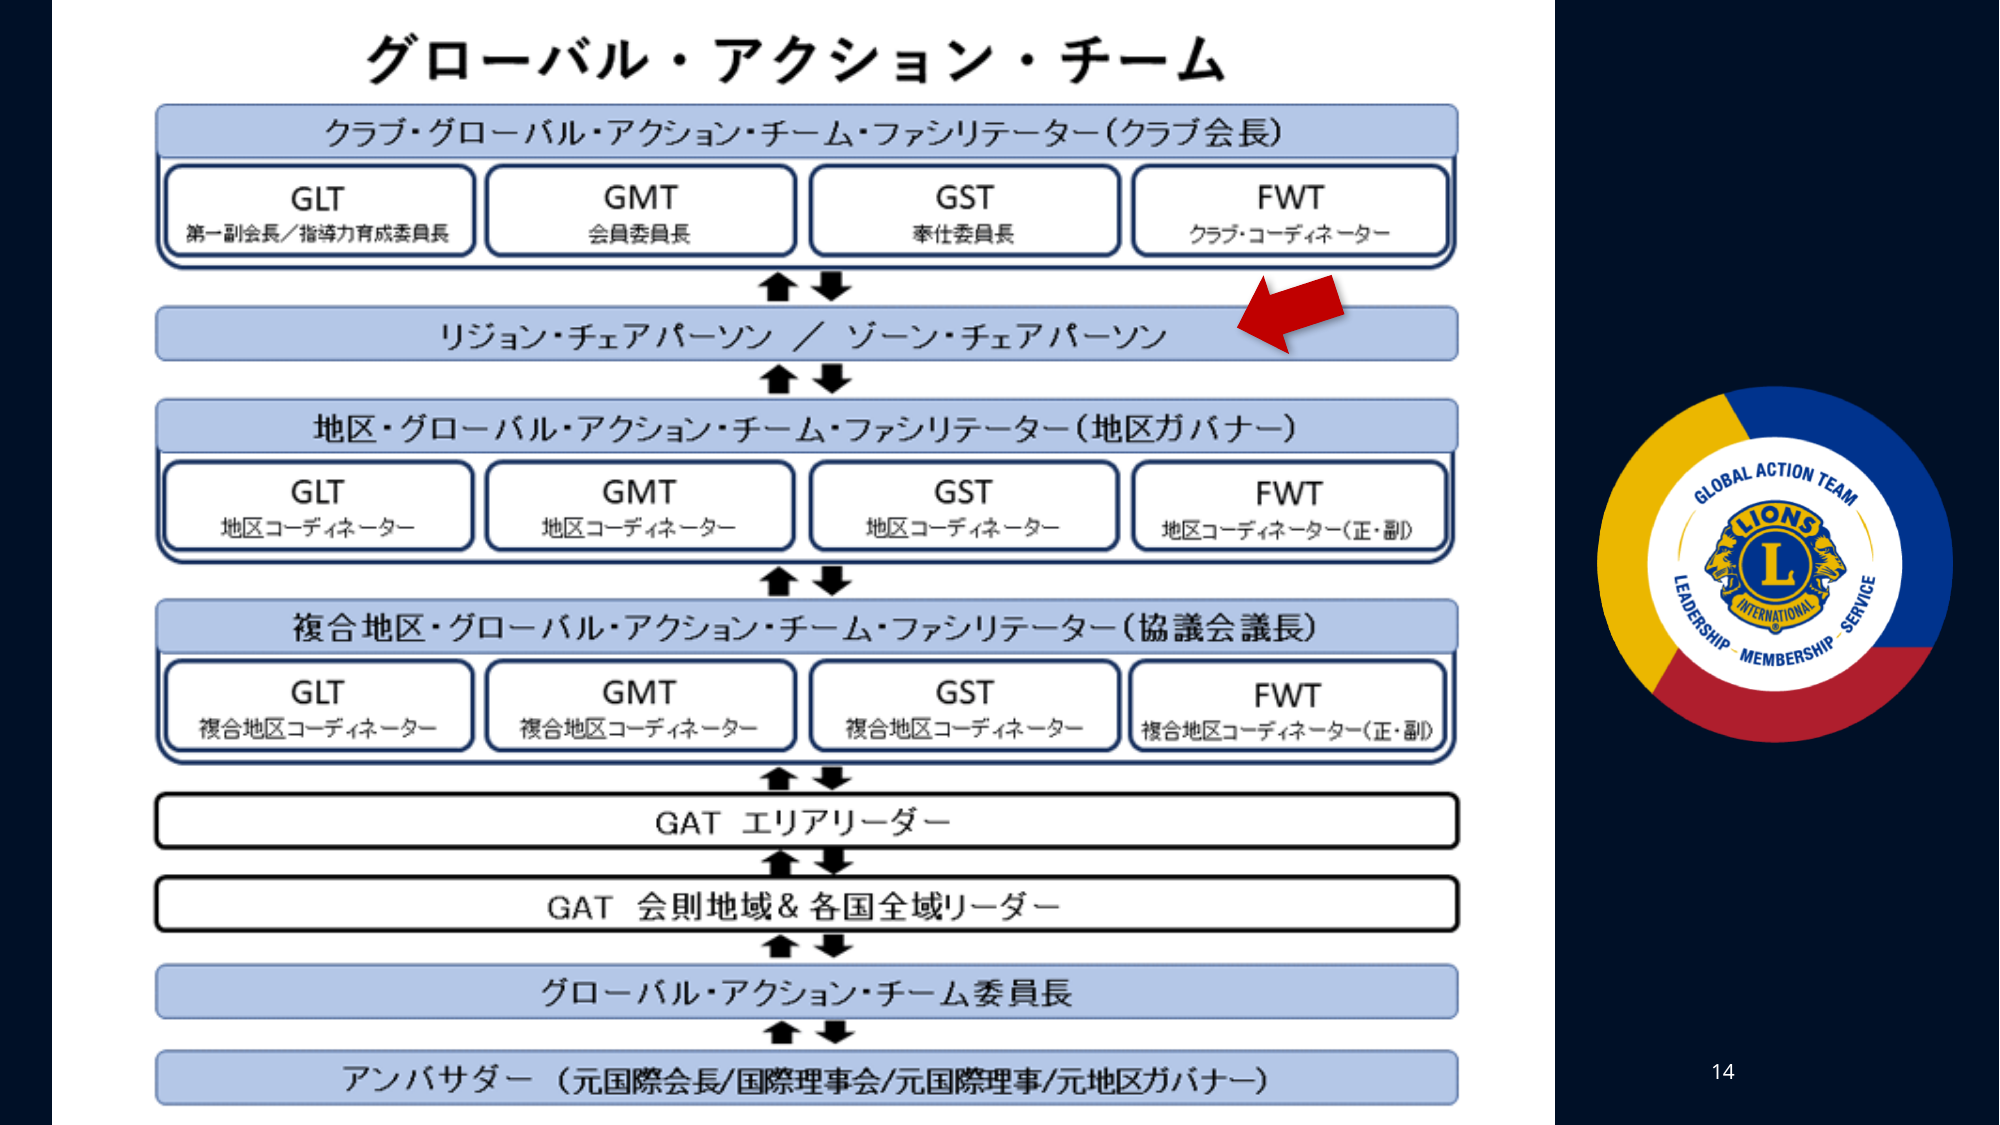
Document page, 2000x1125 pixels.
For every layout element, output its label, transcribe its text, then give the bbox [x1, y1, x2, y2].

picture [51, 0, 1555, 1125]
picture [1597, 378, 1953, 747]
slide_number 14 [1612, 1050, 1750, 1096]
